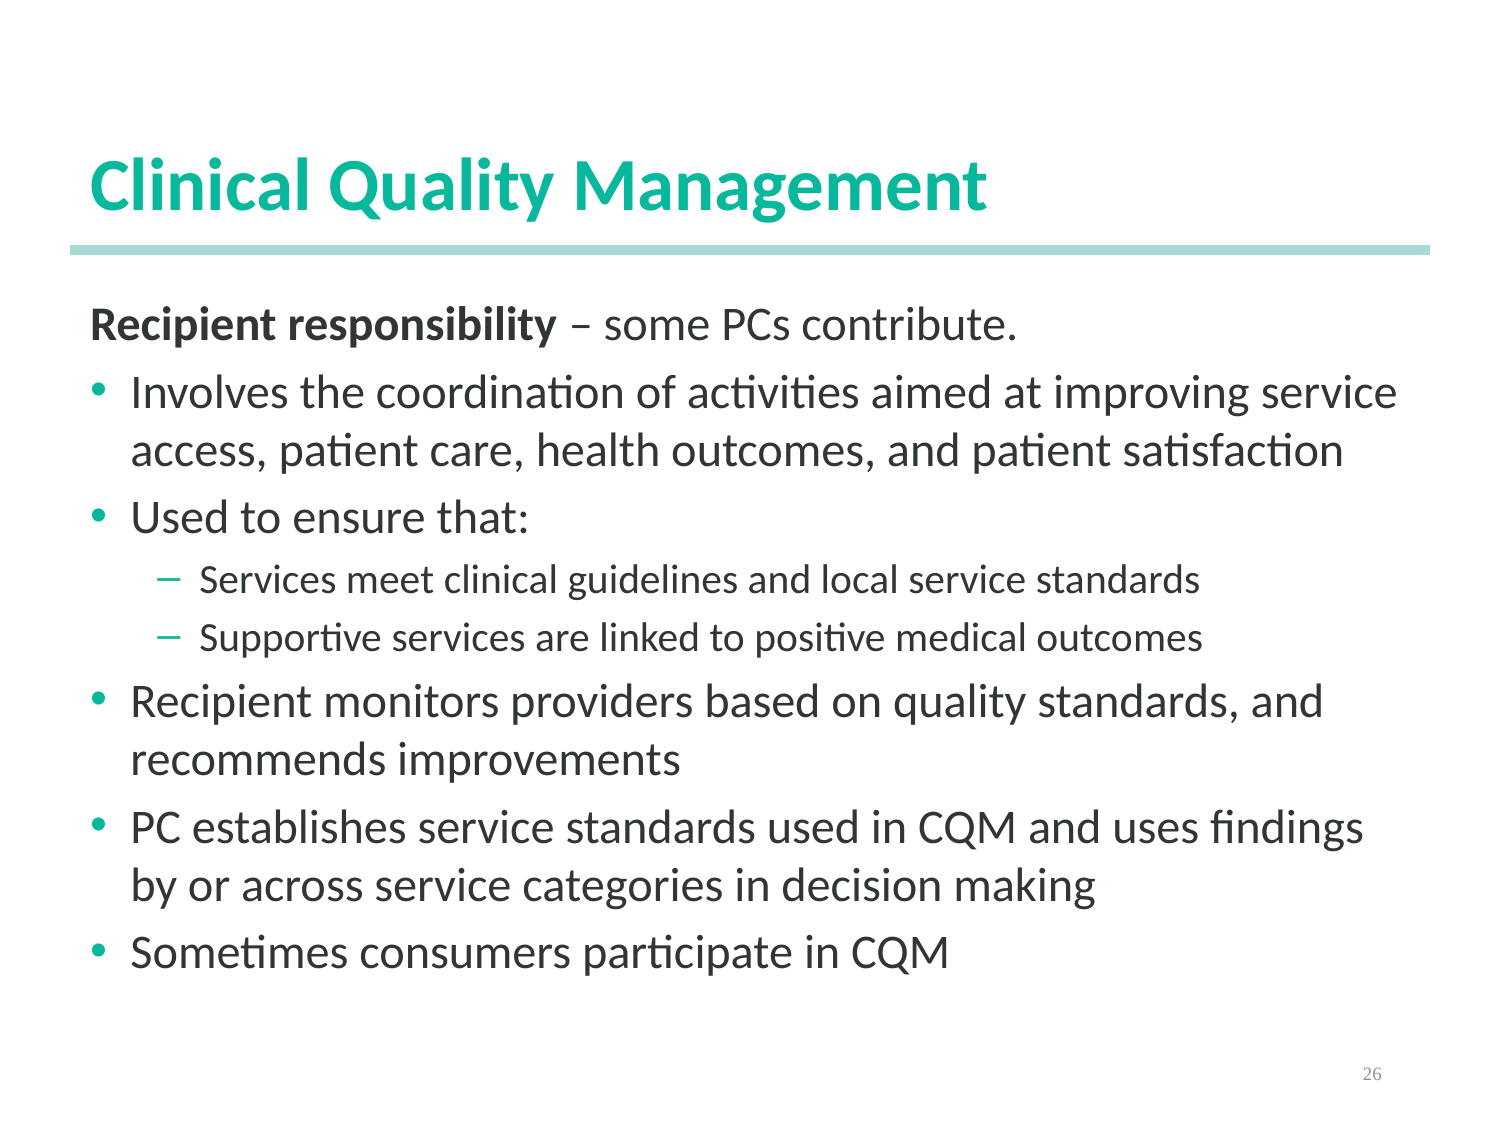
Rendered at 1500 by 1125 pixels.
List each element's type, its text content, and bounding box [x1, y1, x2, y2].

title Clinical Quality Management [75, 45, 1425, 233]
list Recipient responsibility – some PCs contribute. Involves the coordination of activities aimed at improving service access, patient care, health outcomes, and patient satisfaction Used to ensure that: Services meet clinical guidelines and local service standards Supportive services are linked to positive medical outcomes Recipient monitors providers based on quality standards, and recommends improvements PC establishes service standards used in CQM and uses findings by or across service categories in decision making Sometimes consumers participate in CQM [75, 284, 1425, 1035]
slide_number 26 [1059, 1042, 1397, 1103]
